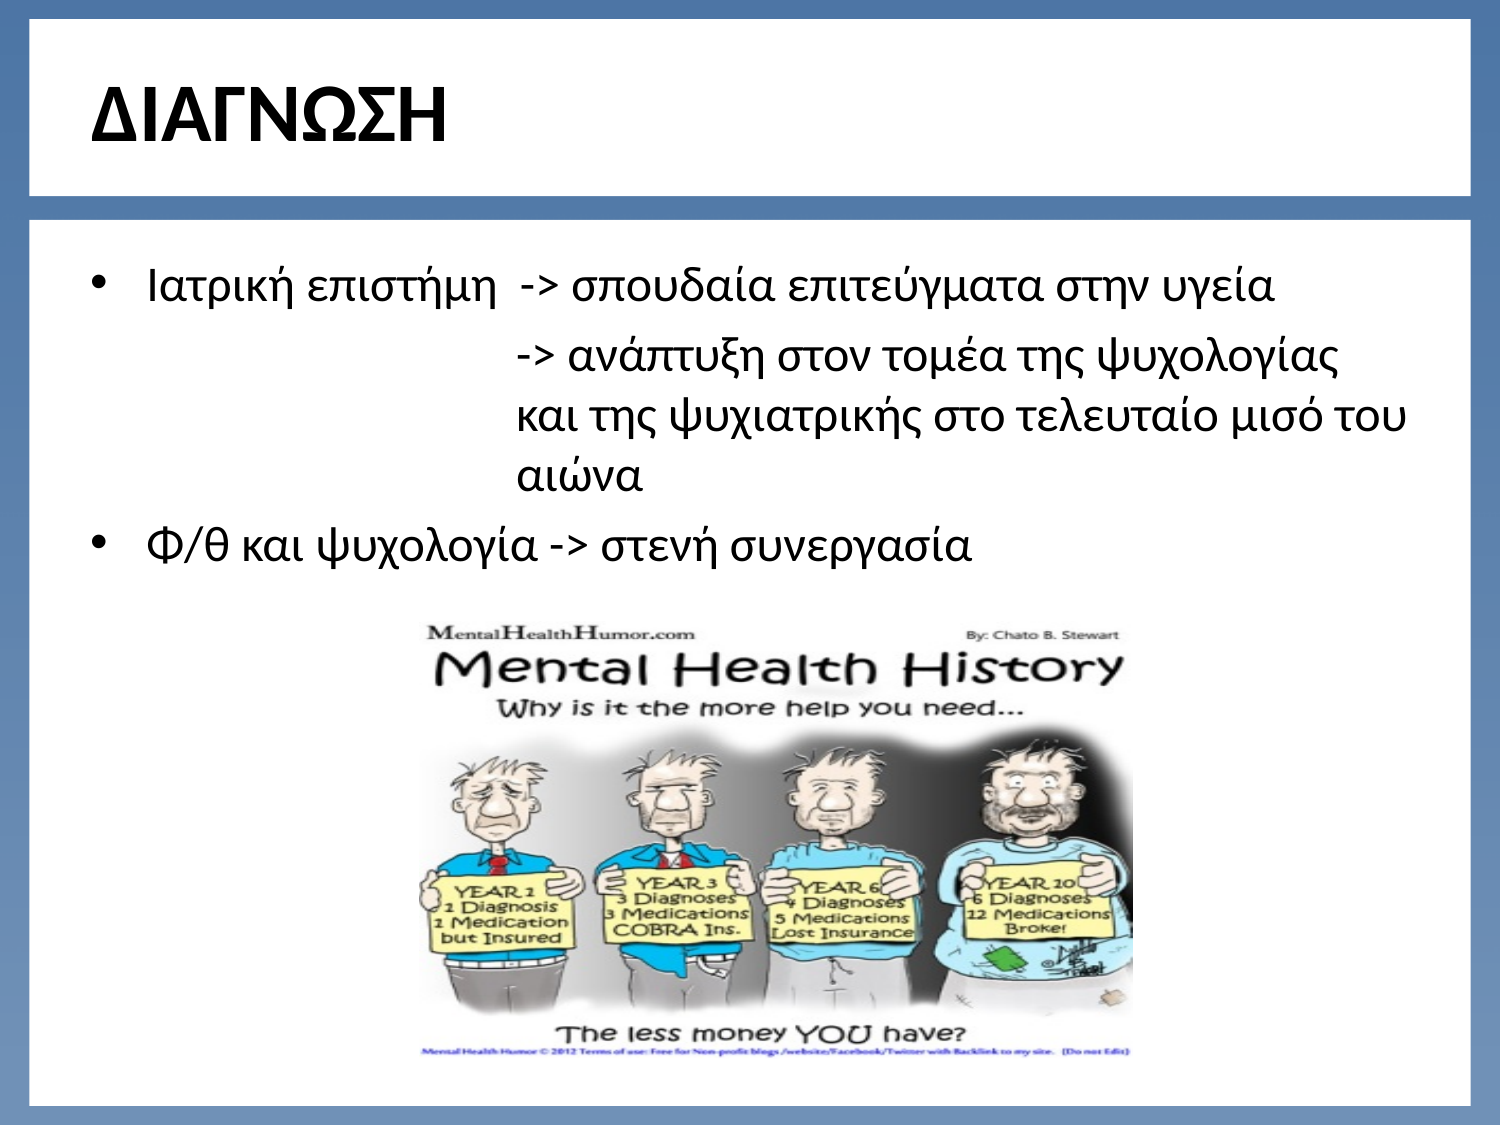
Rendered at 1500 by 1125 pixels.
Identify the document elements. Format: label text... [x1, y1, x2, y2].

list Ιατρική επιστήμη -> σπουδαία επιτεύγματα στην υγεία -> ανάπτυξη στον τομέα της ψυχολογίας και της ψυχιατρικής στο τελευταίο μισό του αιώνα Φ/θ και ψυχολογία -> στενή συνεργασία [75, 243, 1425, 1024]
picture [418, 621, 1134, 1059]
title ΔΙΑΓΝΩΣΗ [76, 19, 1427, 197]
